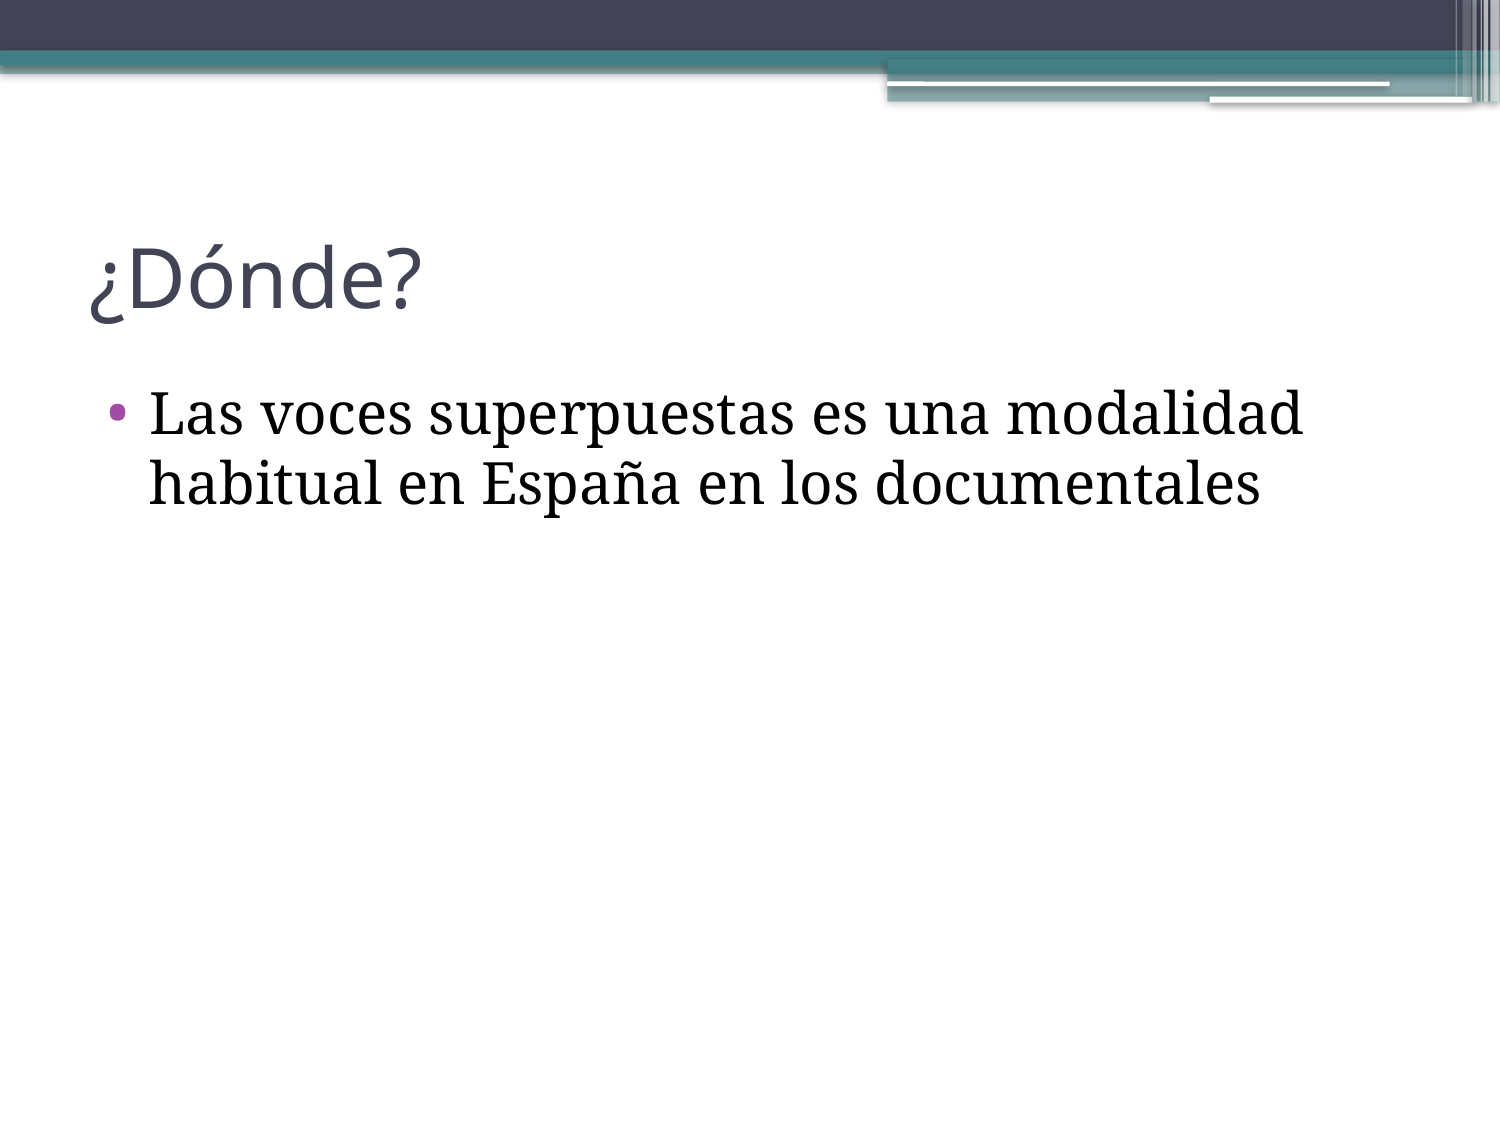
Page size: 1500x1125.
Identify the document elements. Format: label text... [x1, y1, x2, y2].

list Las voces superpuestas es una modalidad habitual en España en los documentales [75, 368, 1425, 1079]
title ¿Dónde? [75, 187, 1425, 363]
